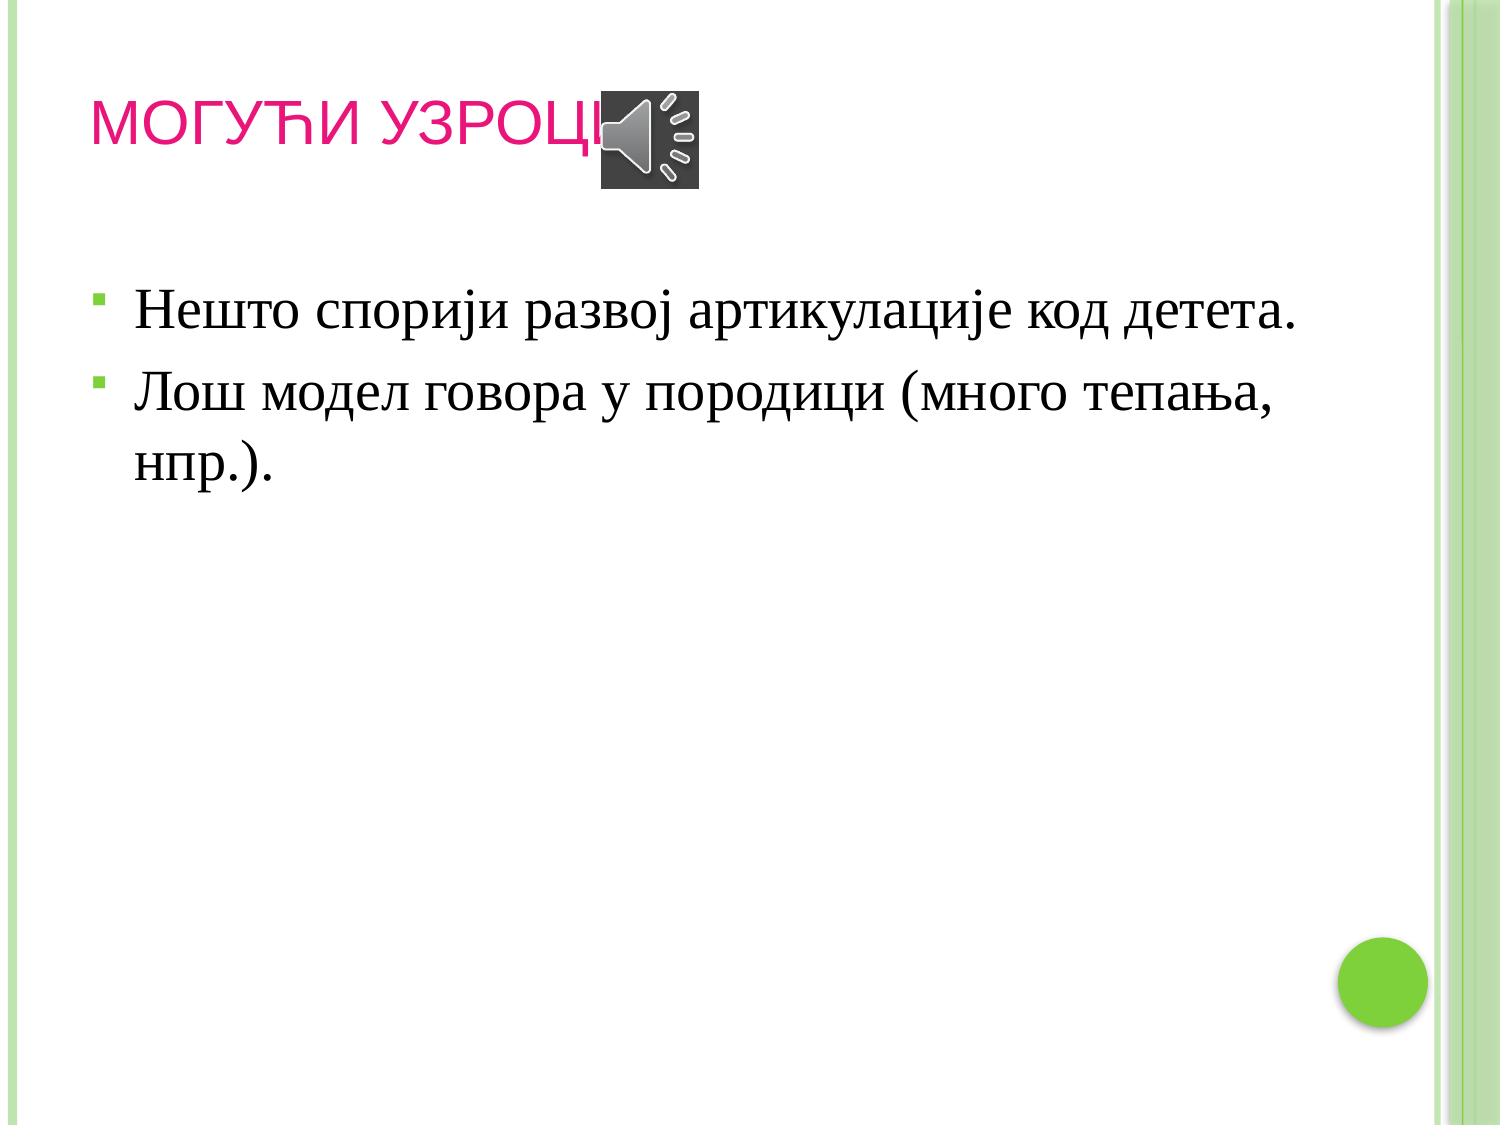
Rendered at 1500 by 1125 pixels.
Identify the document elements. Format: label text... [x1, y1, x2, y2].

picture [599, 89, 701, 191]
title Могући узроци [75, 45, 1300, 164]
list Нешто спорији развој артикулације код детета. Лош модел говора у породици (много тепања, нпр.). [75, 262, 1418, 1062]
